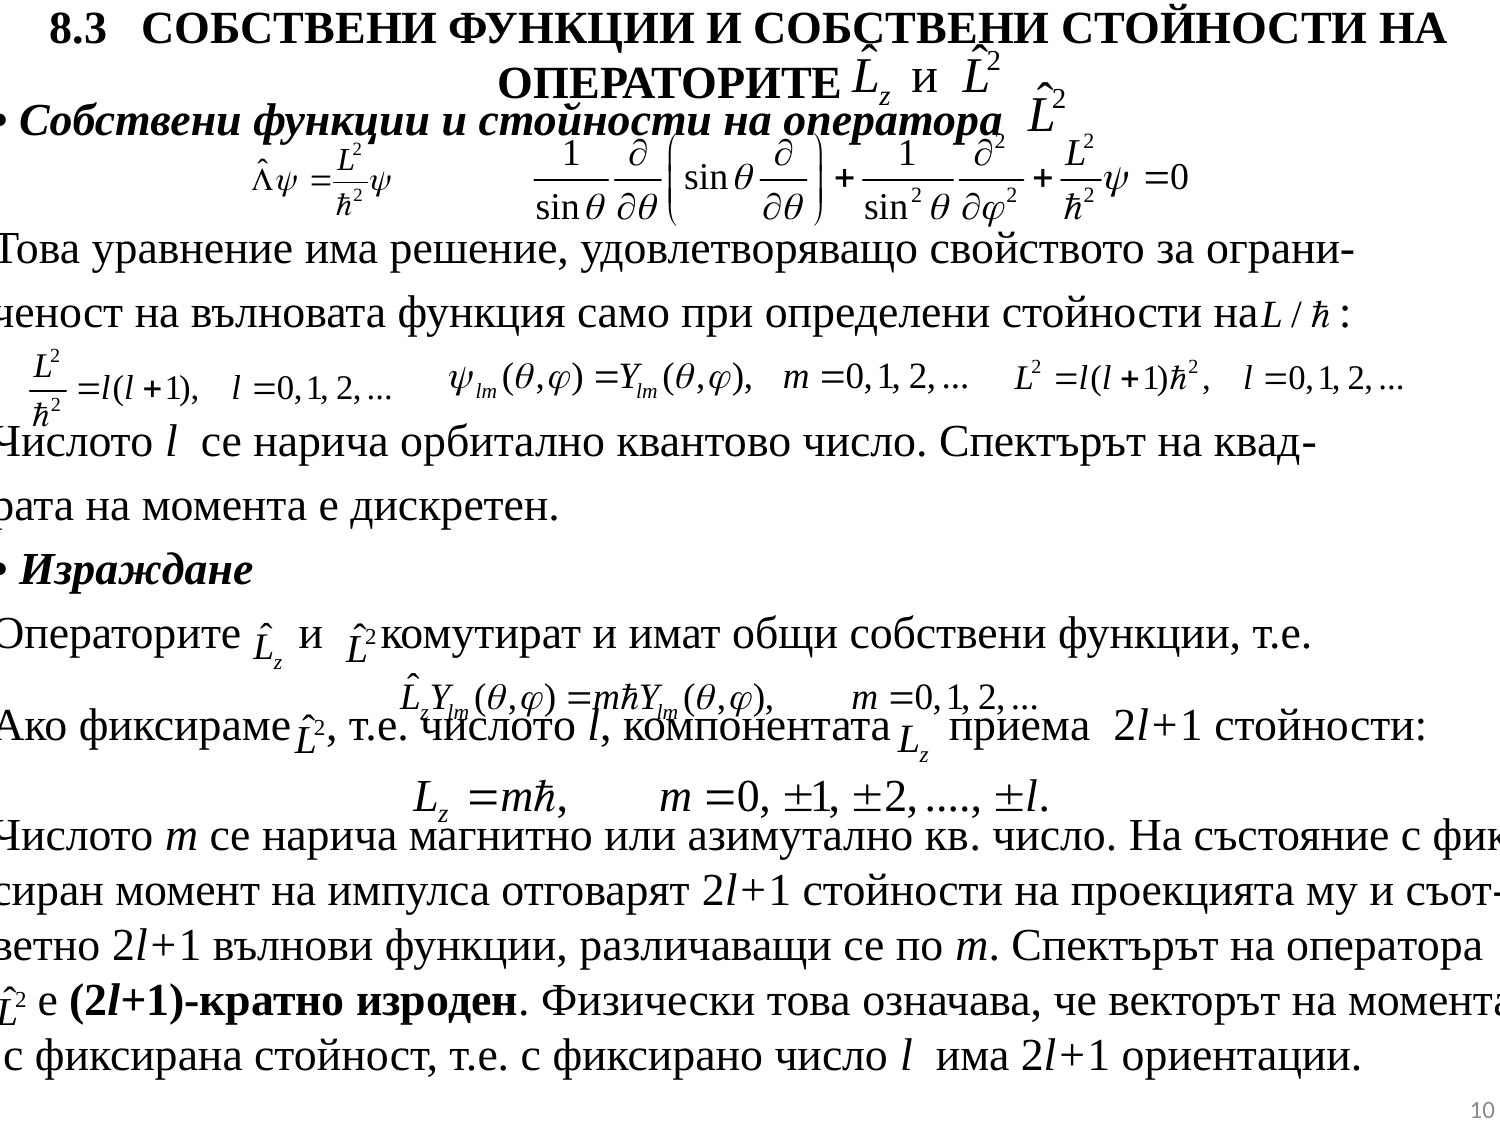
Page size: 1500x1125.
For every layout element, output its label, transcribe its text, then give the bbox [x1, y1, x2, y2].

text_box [404, 765, 1055, 833]
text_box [0, 978, 36, 1033]
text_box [1007, 351, 1409, 406]
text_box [843, 34, 1010, 117]
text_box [23, 339, 400, 435]
slide_number 10 [1160, 1078, 1500, 1125]
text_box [286, 706, 335, 761]
list • Собствени функции и стойности на операторa Това уравнение има решение, удовлетворяващо свойството за ограни- ченост на вълновата функция само при определени стойности на : Числото l се нарича орбитално квантово число. Спектърът на квад- рата на момента е дискретен. • Израждане Операторите и комутират и имат общи собствени функции, т.е. Ако фиксираме , т.е. числотo l, компонентата приемa 2l+1 стойности: Числото m се нарича магнитно или азимутално кв. число. На състояние с фик- сиран момент на импулса отговарят 2l+1 стойности на проекцията му и съот- ветно 2l+1 вълнови функции, различаващи се по m. Спектърът на оператора е (2l+1)-кратно изроден. Физически това означава, че векторът на момента с фиксирана стойност, т.е. с фиксирано число l има 2l+1 ориентации. [0, 82, 1500, 1125]
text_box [245, 615, 291, 677]
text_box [527, 123, 1196, 235]
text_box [889, 711, 938, 763]
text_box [1253, 292, 1339, 339]
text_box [1019, 73, 1074, 122]
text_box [337, 615, 386, 670]
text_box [392, 665, 1044, 727]
title 8.3 СОБСТВЕНИ ФУНКЦИИ И СОБСТВЕНИ СТОЙНОСТИ НА ОПЕРАТОРИТЕ [0, 0, 1477, 82]
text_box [245, 134, 402, 223]
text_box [445, 351, 975, 406]
